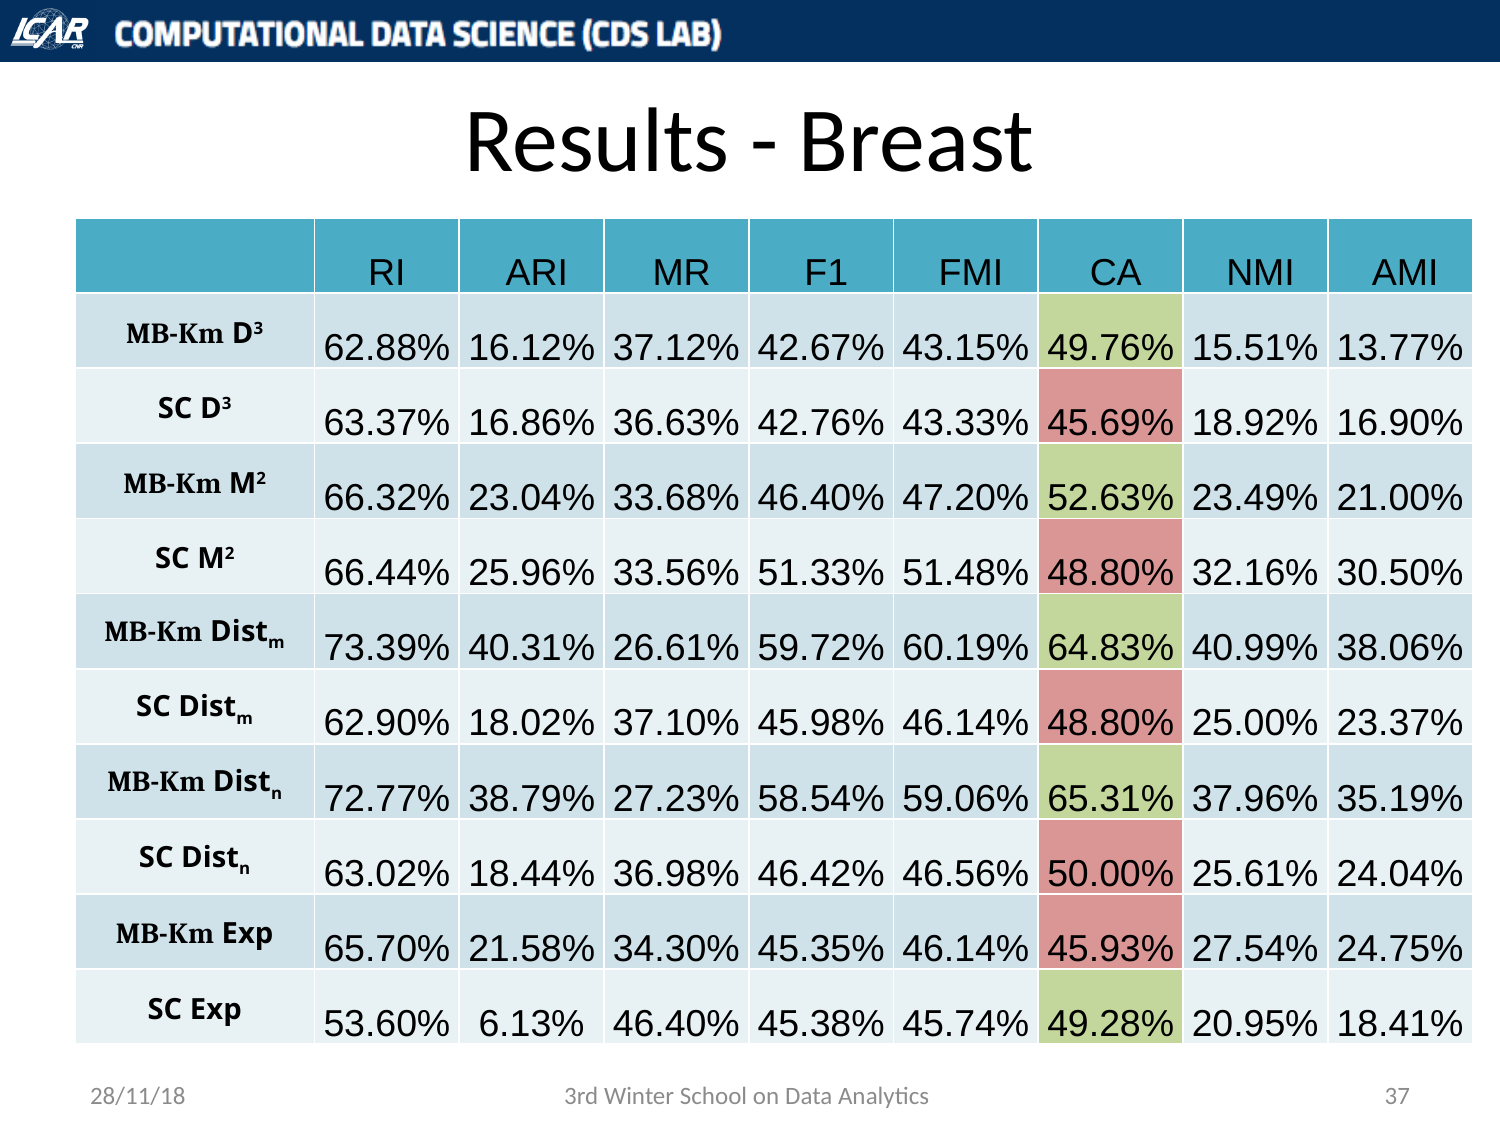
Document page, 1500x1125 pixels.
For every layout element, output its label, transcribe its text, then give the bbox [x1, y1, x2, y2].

table_cell 25.96% [460, 519, 603, 593]
table_cell 63.02% [315, 820, 458, 893]
table_cell MB-Km Exp [76, 895, 314, 968]
table_cell 32.16% [1184, 519, 1327, 593]
table_cell 25.00% [1184, 670, 1327, 743]
table_cell 26.61% [605, 594, 748, 668]
table_cell 52.63% [1039, 444, 1182, 518]
table_cell SC Distn [76, 820, 314, 893]
table_cell SC Distm [76, 670, 314, 743]
table_cell 48.80% [1039, 670, 1182, 743]
table_cell 42.76% [750, 369, 893, 442]
table_cell SC M2 [76, 519, 314, 593]
table_cell 37.96% [1184, 745, 1327, 818]
table_cell 45.69% [1039, 369, 1182, 442]
table_header AMI [1329, 219, 1472, 292]
table_cell 40.99% [1184, 594, 1327, 668]
table_cell 49.76% [1039, 294, 1182, 367]
table_cell MB-Km Distm [76, 594, 314, 668]
table_cell 18.92% [1184, 369, 1327, 442]
table_cell 36.98% [605, 820, 748, 893]
table_cell 62.90% [315, 670, 458, 743]
table_cell 47.20% [894, 444, 1037, 518]
table_cell 24.04% [1329, 820, 1472, 893]
table_header ARI [460, 219, 603, 292]
table_cell 16.86% [460, 369, 603, 442]
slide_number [75, 1064, 425, 1125]
table_header FMI [894, 219, 1037, 292]
picture [0, 0, 1500, 62]
table_cell MB-Km M2 [76, 444, 314, 518]
table_cell 23.37% [1329, 670, 1472, 743]
table_cell 46.40% [750, 444, 893, 518]
footer 3rd Winter School on Data Analytics [512, 1064, 988, 1125]
table_header CA [1039, 219, 1182, 292]
table_cell 45.35% [750, 895, 893, 968]
table_cell 18.02% [460, 670, 603, 743]
table_cell 46.56% [894, 820, 1037, 893]
table_cell 72.77% [315, 745, 458, 818]
table_cell 38.06% [1329, 594, 1472, 668]
table_cell 15.51% [1184, 294, 1327, 367]
table_cell 45.74% [894, 970, 1037, 1043]
table_cell 45.93% [1039, 895, 1182, 968]
table_cell 45.98% [750, 670, 893, 743]
table_cell SC Exp [76, 970, 314, 1043]
table_cell 36.63% [605, 369, 748, 442]
table_header NMI [1184, 219, 1327, 292]
table_cell 51.33% [750, 519, 893, 593]
table_cell 46.14% [894, 670, 1037, 743]
slide_number 37 [1074, 1064, 1425, 1125]
table_cell 43.15% [894, 294, 1037, 367]
table_header RI [315, 219, 458, 292]
table_cell 21.58% [460, 895, 603, 968]
table_cell 37.12% [605, 294, 748, 367]
table_cell 33.68% [605, 444, 748, 518]
table_cell 65.31% [1039, 745, 1182, 818]
table_cell 66.32% [315, 444, 458, 518]
table_cell 49.28% [1039, 970, 1182, 1043]
table_cell 27.54% [1184, 895, 1327, 968]
table_header F1 [750, 219, 893, 292]
table_cell 64.83% [1039, 594, 1182, 668]
text_box Results - Breast [112, 72, 1388, 192]
table_cell 45.38% [750, 970, 893, 1043]
table_cell 21.00% [1329, 444, 1472, 518]
table_header [76, 219, 314, 292]
table_cell 24.75% [1329, 895, 1472, 968]
table_cell 43.33% [894, 369, 1037, 442]
table_cell 38.79% [460, 745, 603, 818]
table_cell MB-Km D3 [76, 294, 314, 367]
table_cell 59.06% [894, 745, 1037, 818]
table_cell 59.72% [750, 594, 893, 668]
table_cell 25.61% [1184, 820, 1327, 893]
table_cell 46.42% [750, 820, 893, 893]
table_cell MB-Km Distn [76, 745, 314, 818]
table_cell 50.00% [1039, 820, 1182, 893]
table_cell 40.31% [460, 594, 603, 668]
table_cell 27.23% [605, 745, 748, 818]
table_cell 48.80% [1039, 519, 1182, 593]
table_cell 42.67% [750, 294, 893, 367]
table_cell 34.30% [605, 895, 748, 968]
table_cell 16.90% [1329, 369, 1472, 442]
table_cell 46.14% [894, 895, 1037, 968]
table_cell 60.19% [894, 594, 1037, 668]
table_cell 33.56% [605, 519, 748, 593]
table_cell 18.44% [460, 820, 603, 893]
table_cell 62.88% [315, 294, 458, 367]
table_cell SC D3 [76, 369, 314, 442]
table_cell 63.37% [315, 369, 458, 442]
table_cell 53.60% [315, 970, 458, 1043]
table_cell 30.50% [1329, 519, 1472, 593]
table_cell 16.12% [460, 294, 603, 367]
table_cell 51.48% [894, 519, 1037, 593]
table_cell 58.54% [750, 745, 893, 818]
table_cell 20.95% [1184, 970, 1327, 1043]
table_cell 23.49% [1184, 444, 1327, 518]
table_cell 73.39% [315, 594, 458, 668]
table_cell 23.04% [460, 444, 603, 518]
table_cell 37.10% [605, 670, 748, 743]
table_cell 35.19% [1329, 745, 1472, 818]
table_cell 65.70% [315, 895, 458, 968]
table_cell 6.13% [460, 970, 603, 1043]
table_header MR [605, 219, 748, 292]
table_cell 46.40% [605, 970, 748, 1043]
table_cell 66.44% [315, 519, 458, 593]
table_cell 18.41% [1329, 970, 1472, 1043]
table_cell 13.77% [1329, 294, 1472, 367]
